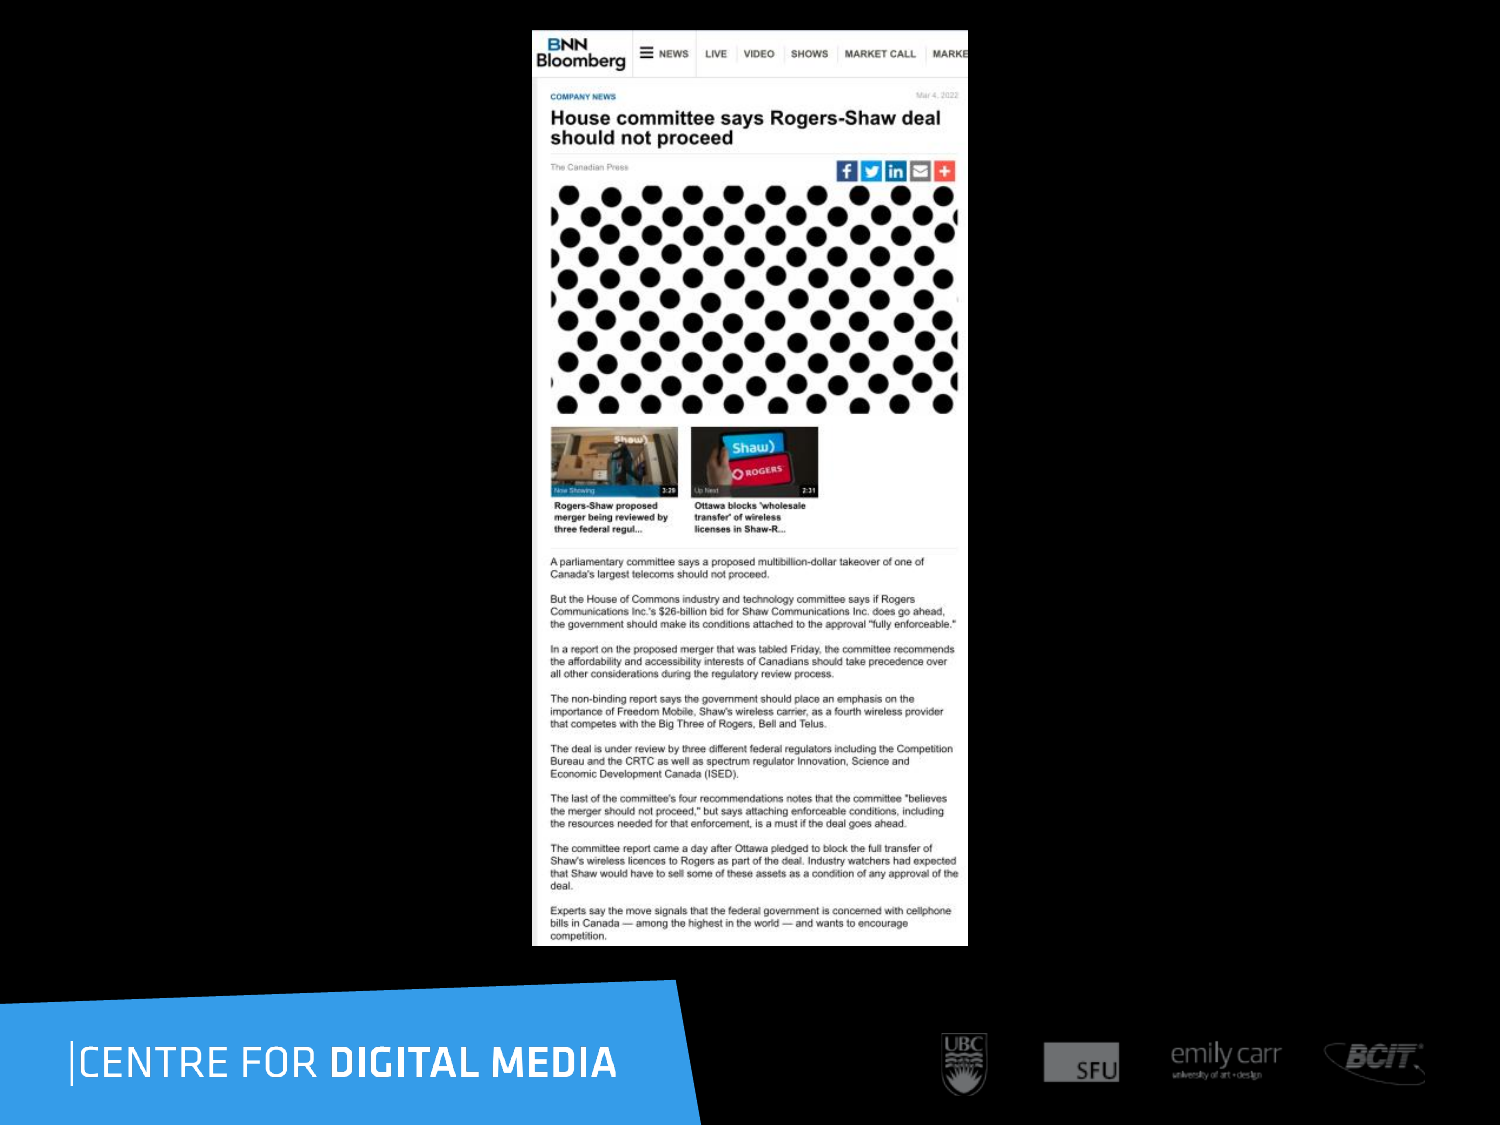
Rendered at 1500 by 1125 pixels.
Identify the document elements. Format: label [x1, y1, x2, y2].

picture [532, 30, 968, 946]
